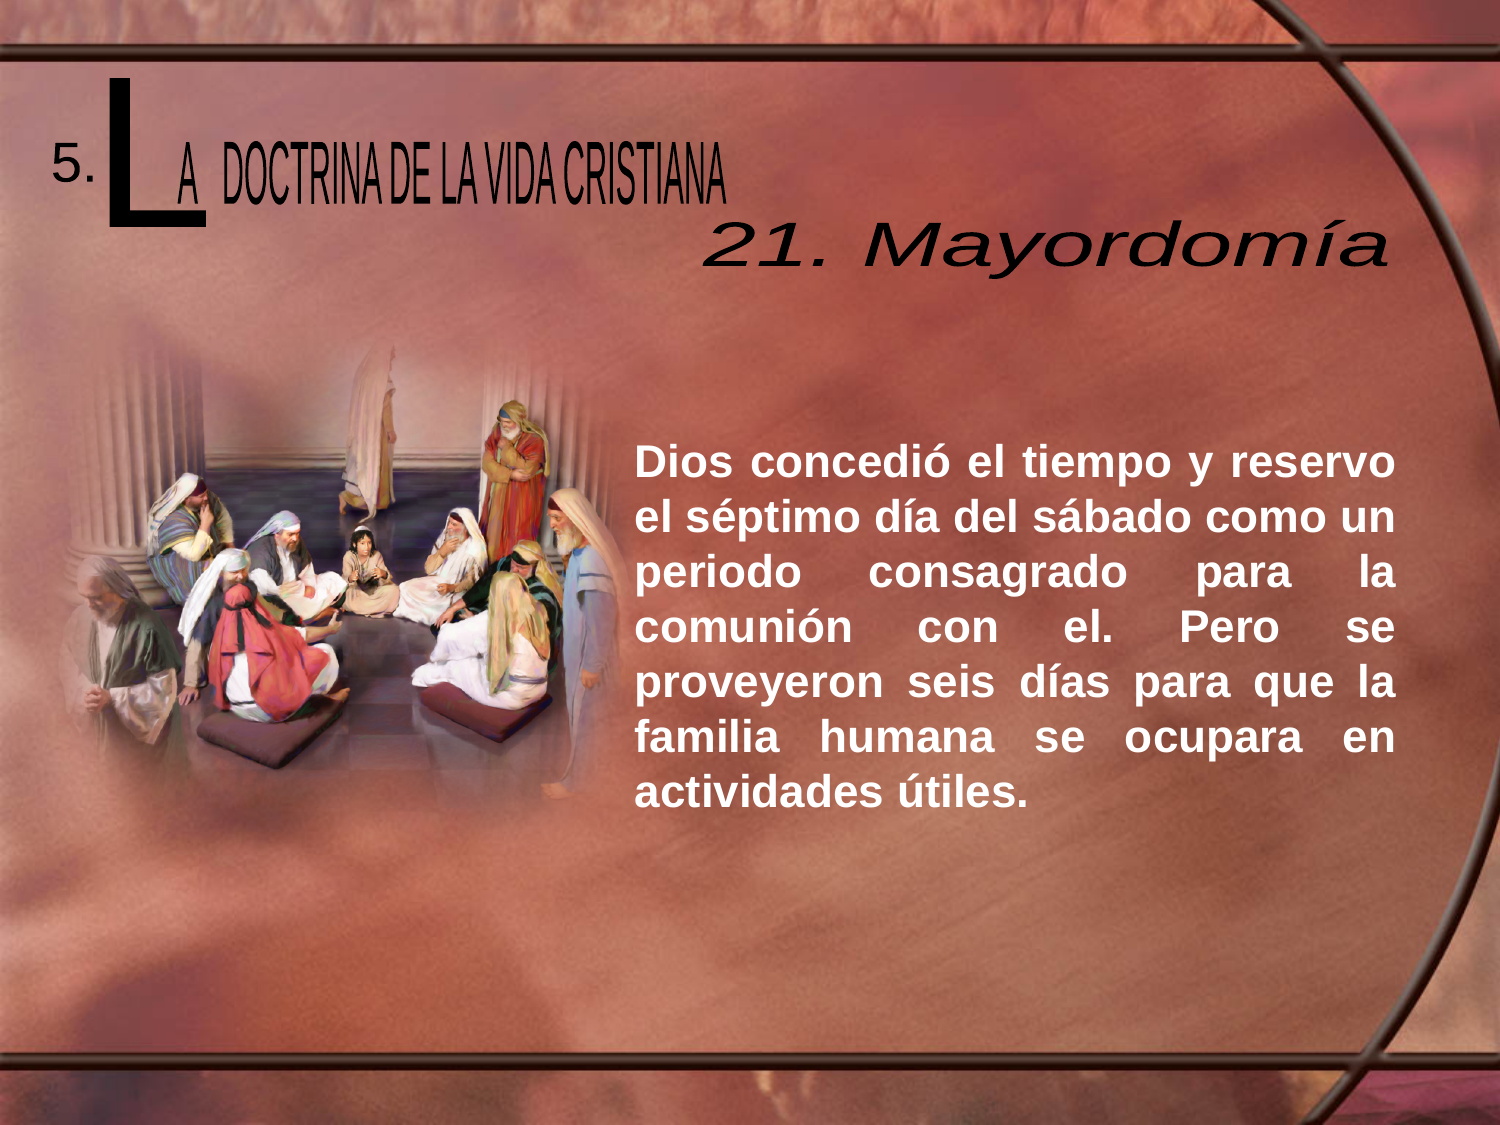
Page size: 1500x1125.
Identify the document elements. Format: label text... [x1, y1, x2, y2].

text_box Dios concedió el tiempo y reservo el séptimo día del sábado como un periodo consagrado para la comunión con el. Pero se proveyeron seis días para que la familia humana se ocupara en actividades útiles. [656, 424, 1412, 825]
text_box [53, 78, 727, 227]
picture [0, 0, 1500, 1125]
